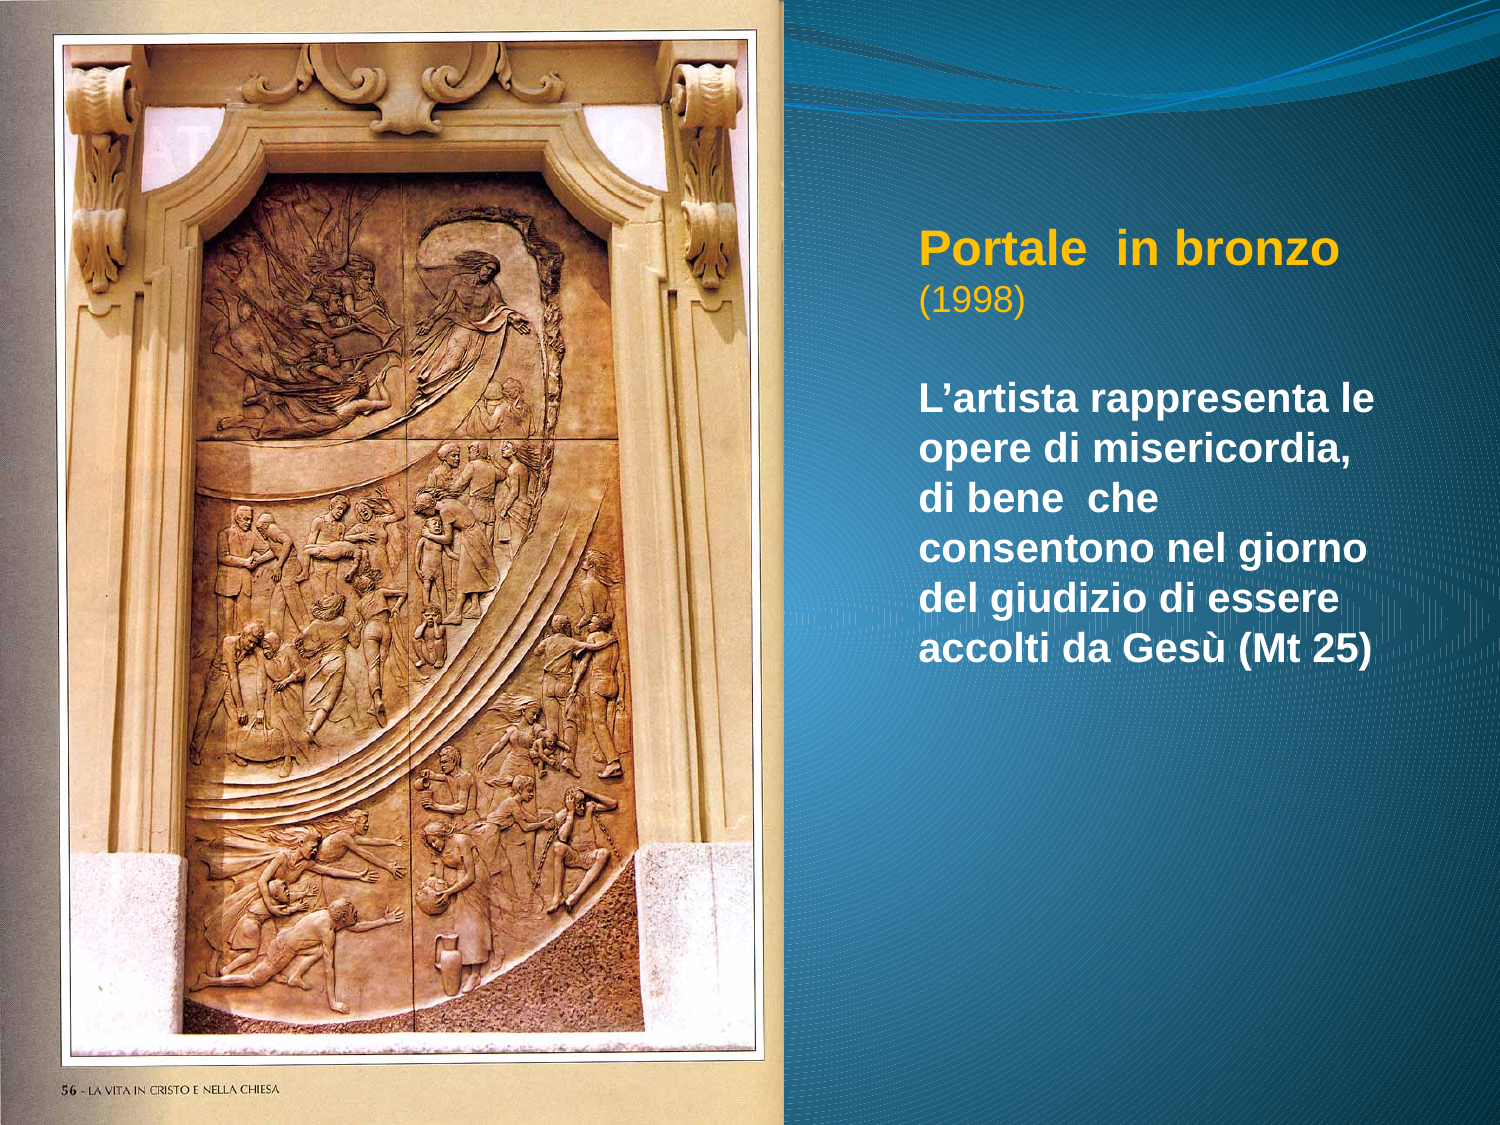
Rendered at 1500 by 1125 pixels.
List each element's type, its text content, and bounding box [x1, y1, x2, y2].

picture [0, 0, 784, 1125]
text_box Portale in bronzo (1998) L’artista rappresenta le opere di misericordia, di bene che consentono nel giorno del giudizio di essere accolti da Gesù (Mt 25) [903, 208, 1412, 678]
